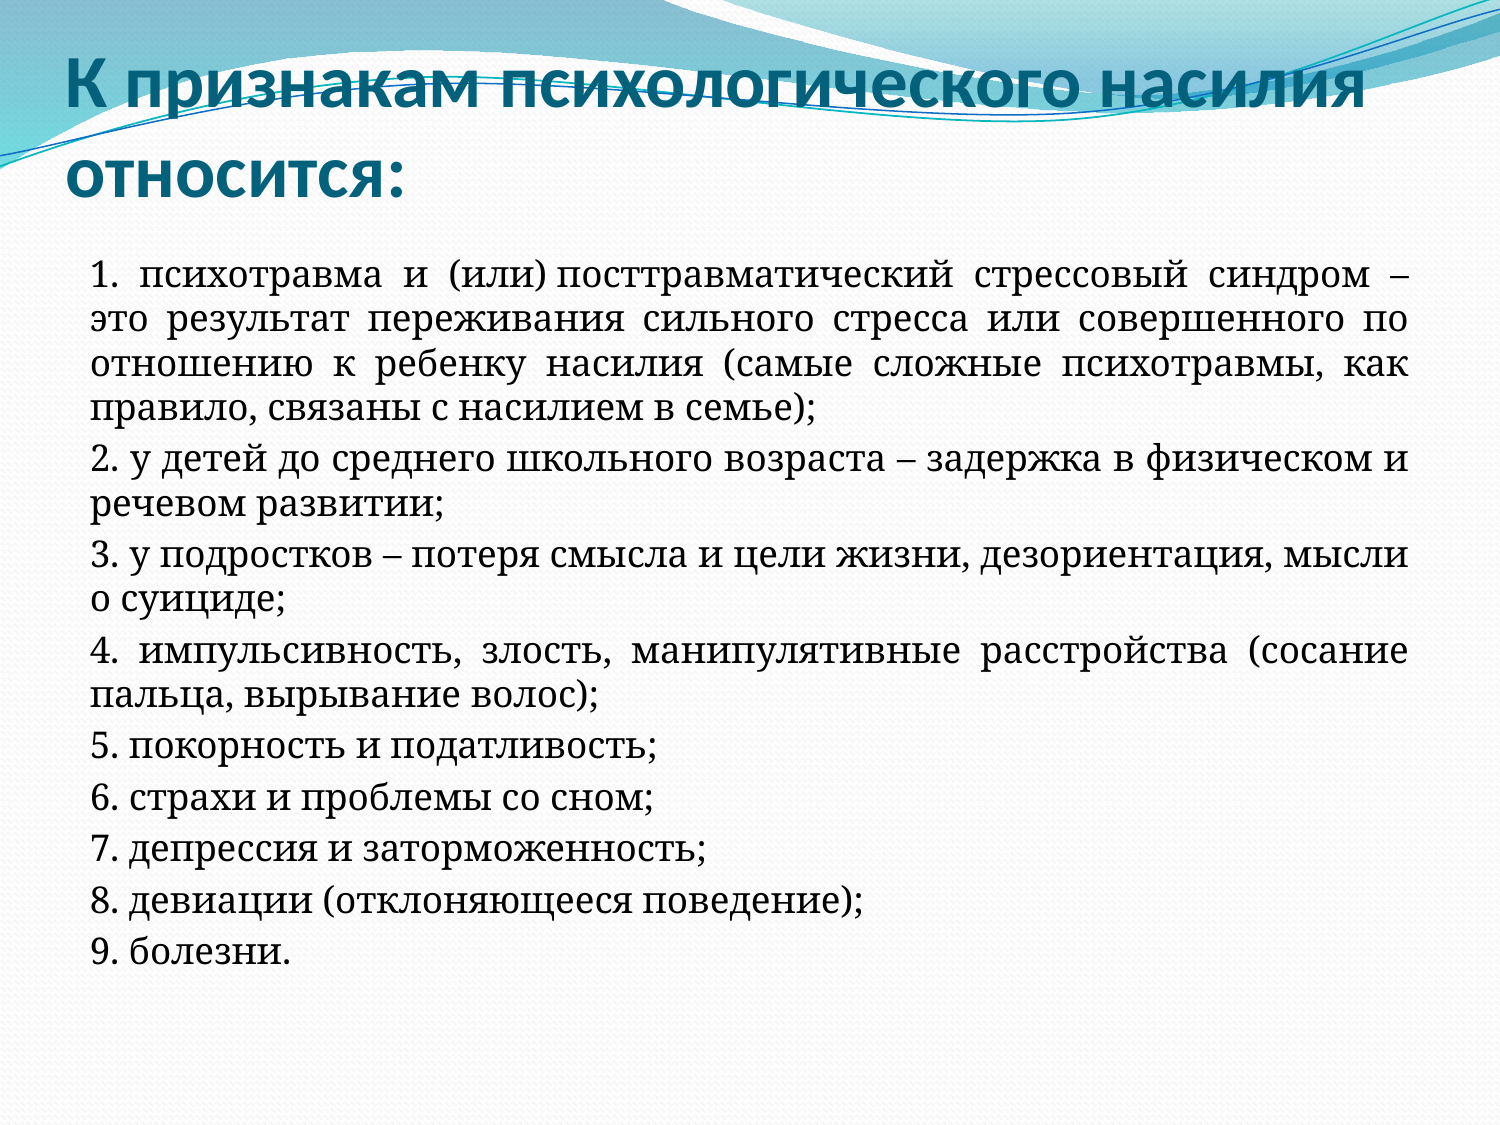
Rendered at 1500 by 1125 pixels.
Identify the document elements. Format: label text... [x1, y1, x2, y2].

title К признакам психологического насилия относится: [64, 42, 1425, 303]
list 1. психотравма и (или) посттравматический стрессовый синдром – это результат переживания сильного стресса или совершенного по отношению к ребенку насилия (самые сложные психотравмы, как правило, связаны с насилием в семье); 2. у детей до среднего школьного возраста – задержка в физическом и речевом развитии; 3. у подростков – потеря смысла и цели жизни, дезориентация, мысли о суициде; 4. импульсивность, злость, манипулятивные расстройства (сосание пальца, вырывание волос); 5. покорность и податливость; 6. страхи и проблемы со сном; 7. депрессия и заторможенность; 8. девиации (отклоняющееся поведение); 9. болезни. [75, 243, 1425, 1038]
